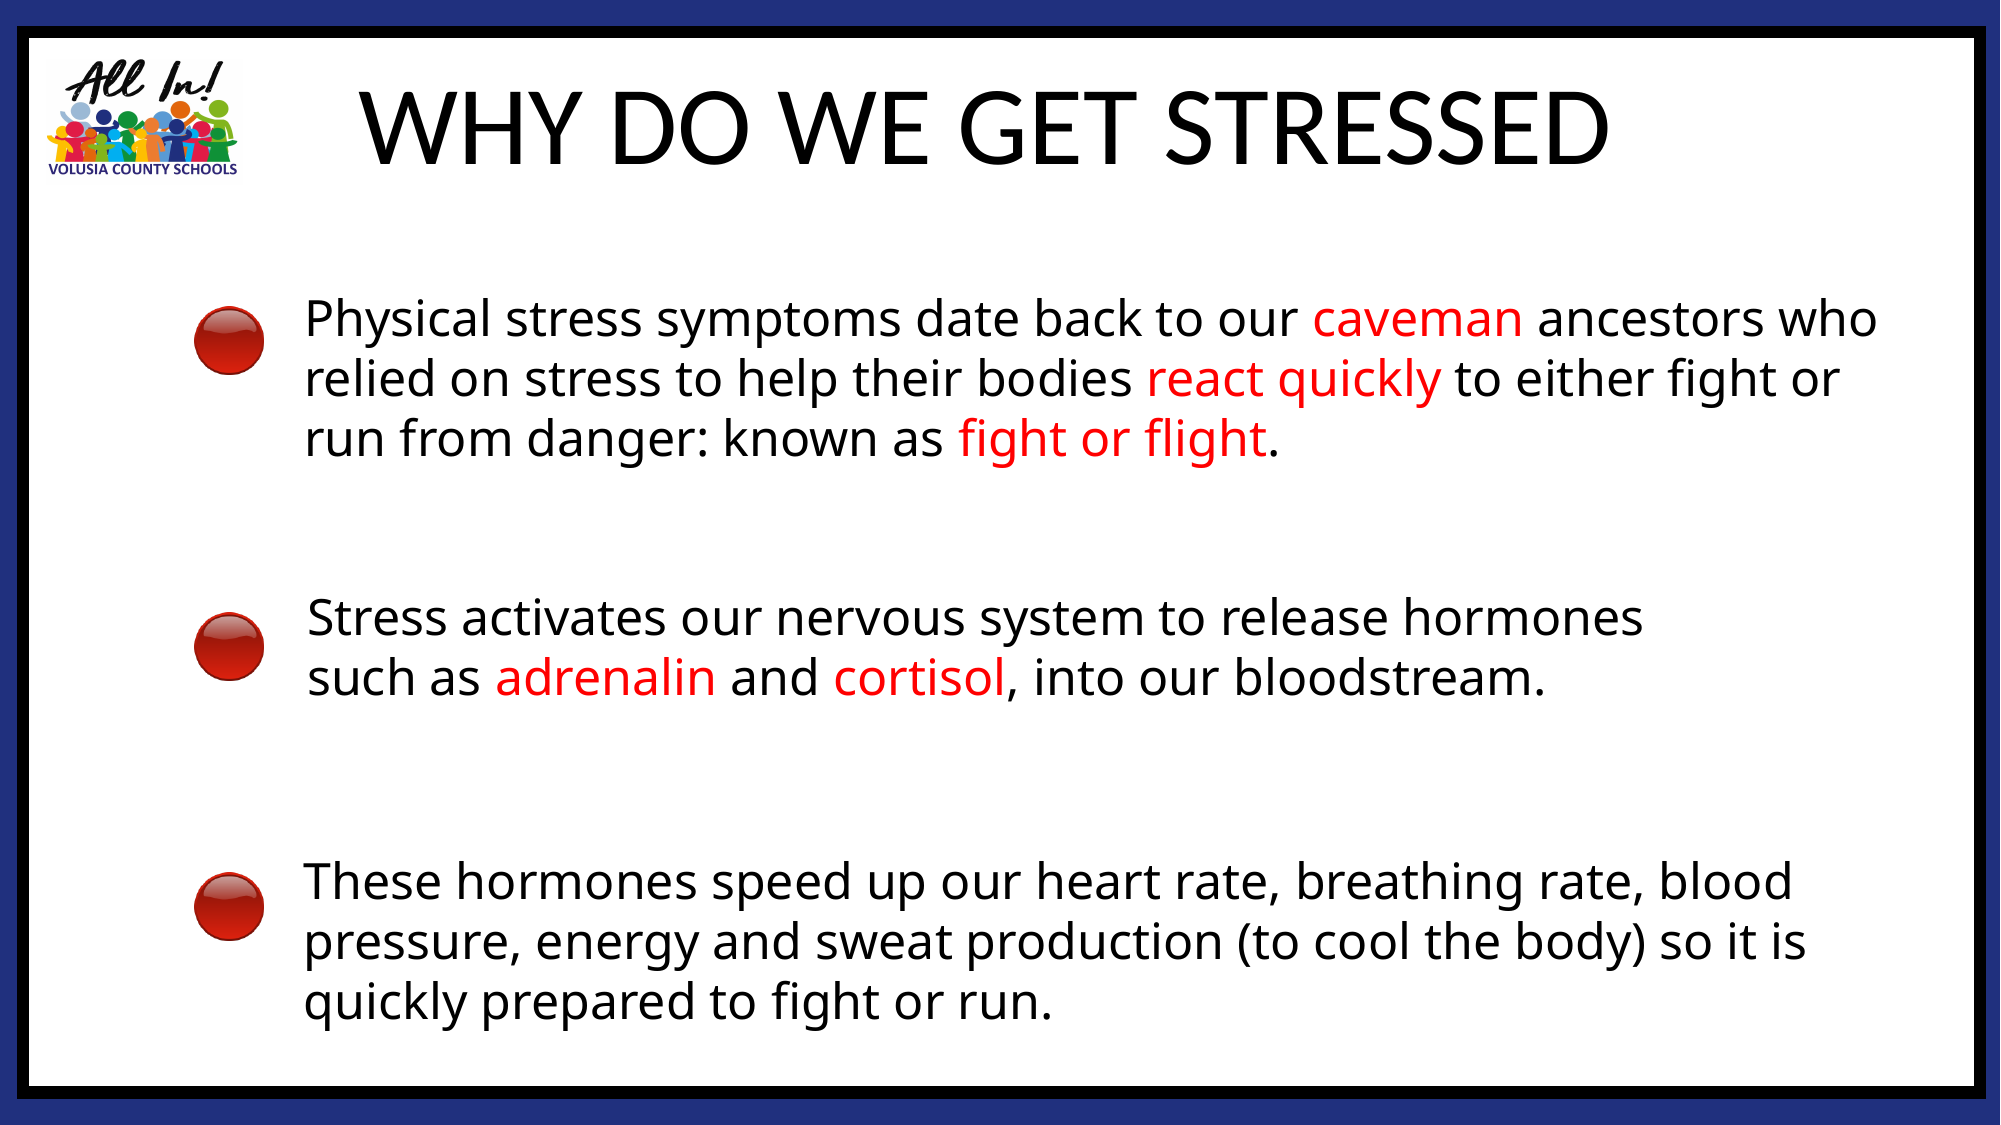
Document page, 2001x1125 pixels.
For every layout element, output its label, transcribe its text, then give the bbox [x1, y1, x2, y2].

text_box Physical stress symptoms date back to our caveman ancestors who relied on stress to help their bodies react quickly to either fight or run from danger: known as fight or flight. [289, 278, 1921, 474]
picture [46, 59, 243, 185]
text_box Why do we get Stressed [343, 44, 1628, 195]
picture [194, 306, 264, 375]
text_box Stress activates our nervous system to release hormones such as adrenalin and cortisol, into our bloodstream. [292, 578, 1708, 713]
picture [194, 612, 264, 681]
picture [194, 872, 264, 941]
text_box These hormones speed up our heart rate, breathing rate, blood pressure, energy and sweat production (to cool the body) so it is quickly prepared to fight or run. [289, 842, 1843, 1037]
